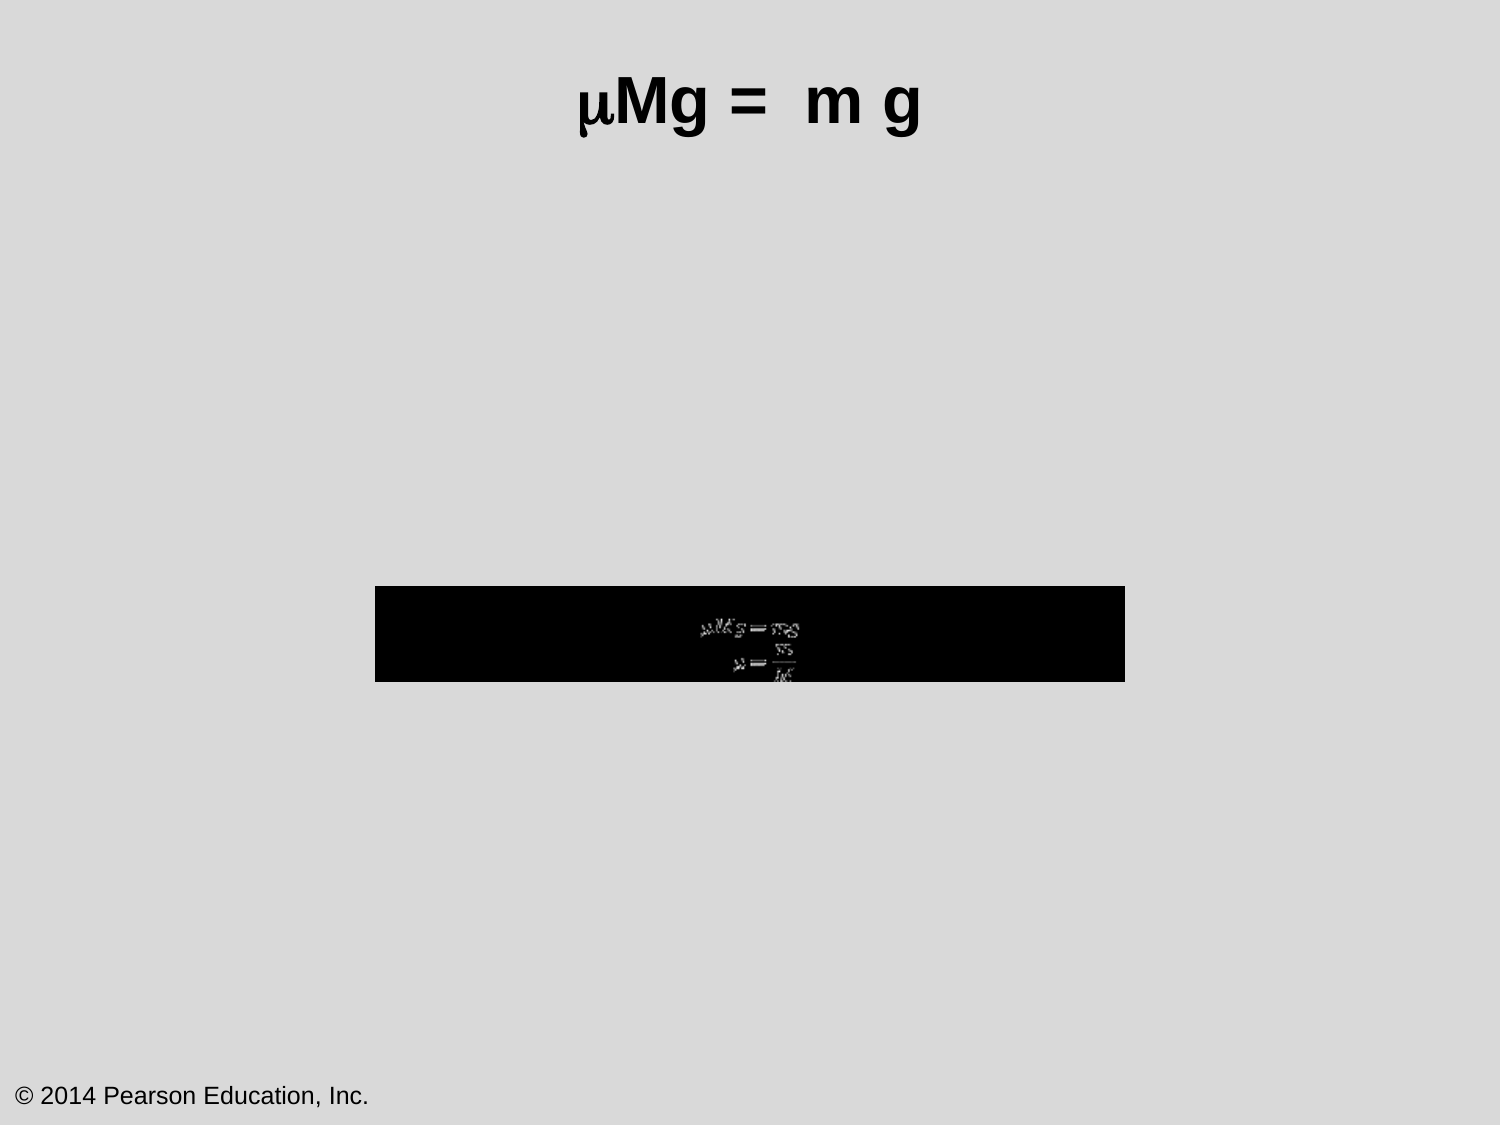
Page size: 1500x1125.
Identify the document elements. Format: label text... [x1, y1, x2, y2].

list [375, 585, 1125, 682]
slide_number © 2014 Pearson Education, Inc. [0, 1065, 401, 1125]
title mMg = m g [75, 2, 1425, 191]
